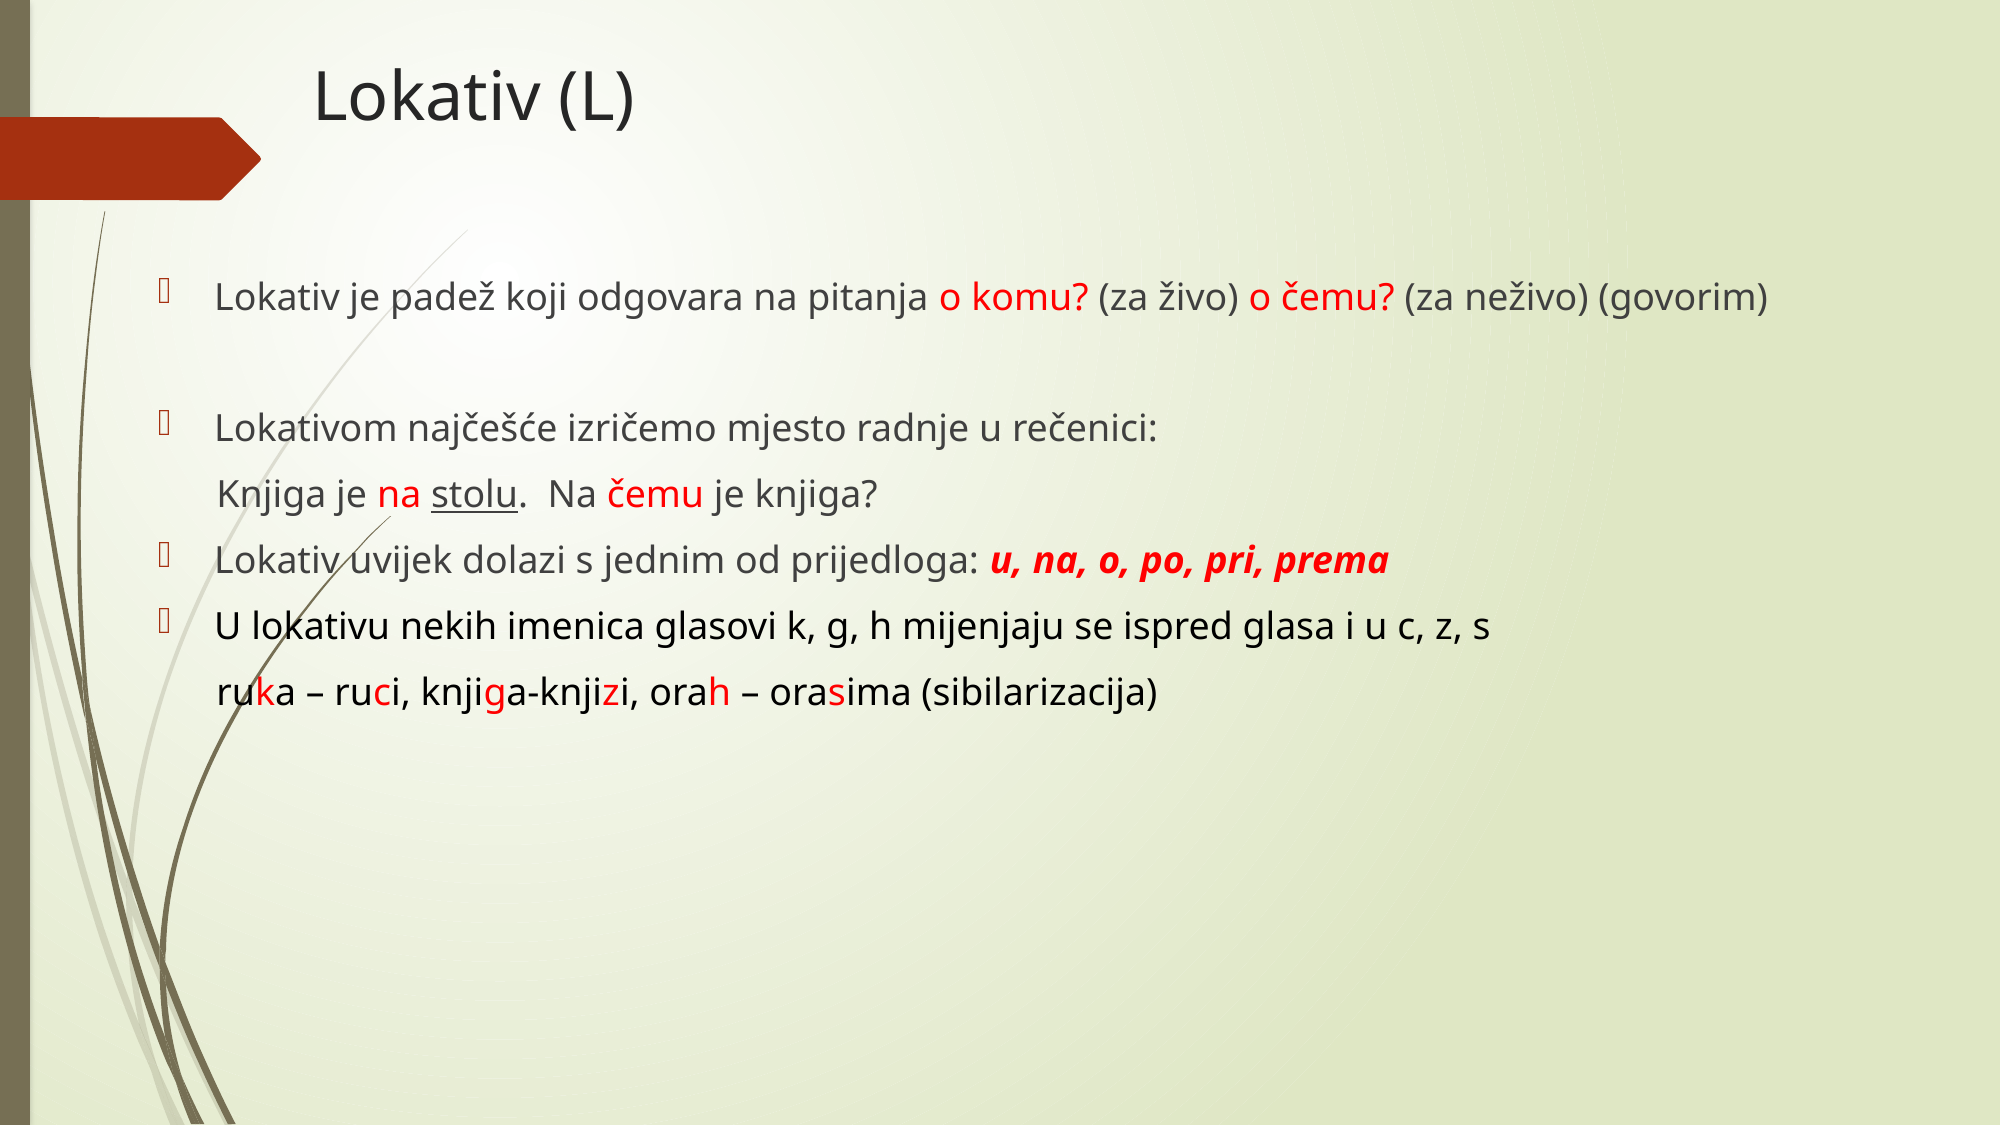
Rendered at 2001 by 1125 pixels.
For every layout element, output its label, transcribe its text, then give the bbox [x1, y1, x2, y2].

title Lokativ (L) [297, 44, 1760, 143]
list Lokativ je padež koji odgovara na pitanja o komu? (za živo) o čemu? (za neživo) (govorim) Lokativom najčešće izričemo mjesto radnje u rečenici: Knjiga je na stolu. Na čemu je knjiga? Lokativ uvijek dolazi s jednim od prijedloga: u, na, o, po, pri, prema U lokativu nekih imenica glasovi k, g, h mijenjaju se ispred glasa i u c, z, s ruka – ruci, knjiga-knjizi, orah – orasima (sibilarizacija) [142, 265, 1914, 1022]
